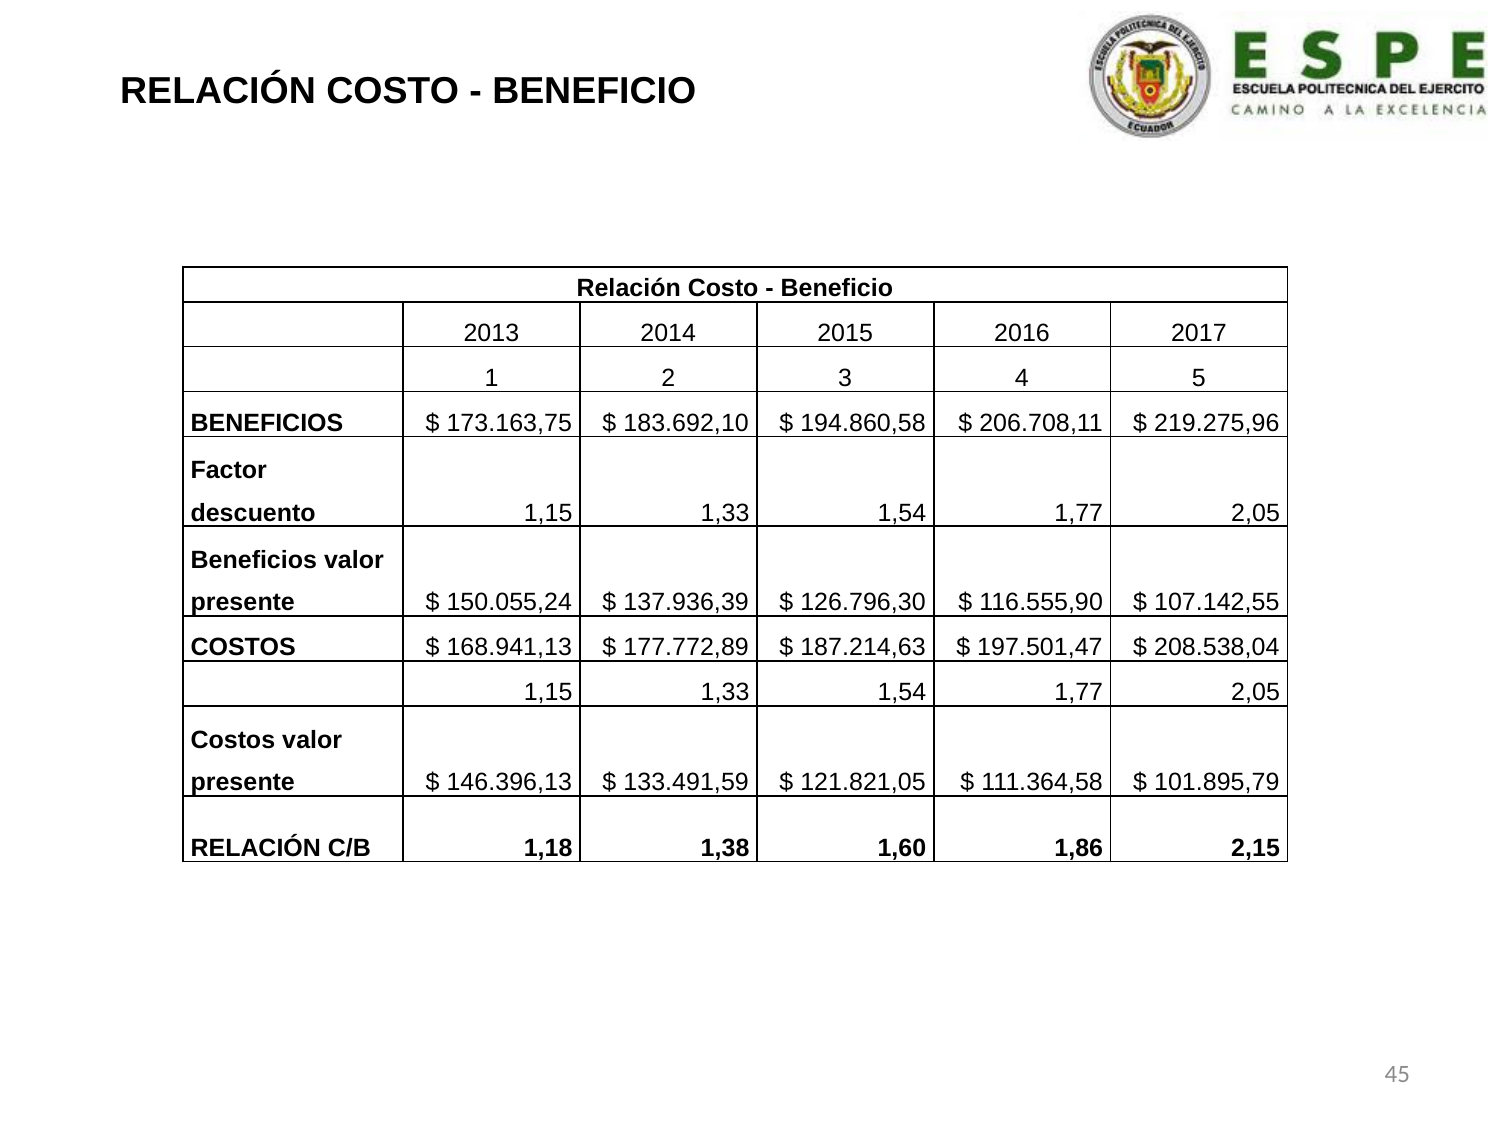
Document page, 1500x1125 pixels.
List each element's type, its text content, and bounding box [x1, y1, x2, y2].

table_cell 2,05 [1111, 662, 1287, 705]
table_cell 1 [404, 347, 579, 391]
table_cell 2,15 [1111, 797, 1287, 861]
table_cell 1,15 [404, 662, 579, 705]
table_cell 2017 [1111, 303, 1287, 346]
table_cell 1,18 [404, 797, 579, 861]
table_cell $ 219.275,96 [1111, 392, 1287, 436]
table_cell 1,77 [935, 437, 1110, 525]
table_cell $ 168.941,13 [404, 617, 579, 660]
table_cell 1,38 [581, 797, 756, 861]
table_cell BENEFICIOS [184, 392, 402, 436]
table_cell 5 [1111, 347, 1287, 391]
picture [1077, 11, 1489, 141]
table_cell 1,60 [758, 797, 933, 861]
table_cell $ 150.055,24 [404, 527, 579, 615]
table_cell 2013 [404, 303, 579, 346]
table_cell Costos valor presente [184, 707, 402, 795]
table_cell 1,33 [581, 437, 756, 525]
table_cell Beneficios valor presente [184, 527, 402, 615]
text_box RELACIÓN COSTO - BENEFICIO [105, 58, 1043, 119]
table_header Relación Costo - Beneficio [184, 268, 1287, 301]
table_cell 3 [758, 347, 933, 391]
table_cell 1,77 [935, 662, 1110, 705]
table_cell [184, 303, 402, 346]
table_cell 1,33 [581, 662, 756, 705]
table_cell $ 146.396,13 [404, 707, 579, 795]
table_cell $ 173.163,75 [404, 392, 579, 436]
table_cell $ 177.772,89 [581, 617, 756, 660]
table_cell 1,54 [758, 662, 933, 705]
table_cell $ 187.214,63 [758, 617, 933, 660]
table_cell [184, 347, 402, 391]
table_cell $ 206.708,11 [935, 392, 1110, 436]
table_cell $ 111.364,58 [935, 707, 1110, 795]
table_cell $ 126.796,30 [758, 527, 933, 615]
table_cell 2,05 [1111, 437, 1287, 525]
table_cell $ 208.538,04 [1111, 617, 1287, 660]
table_cell Factor descuento [184, 437, 402, 525]
table_cell 4 [935, 347, 1110, 391]
slide_number 45 [1074, 1042, 1425, 1103]
table_cell $ 194.860,58 [758, 392, 933, 436]
table_cell 1,15 [404, 437, 579, 525]
table_cell RELACIÓN C/B [184, 797, 402, 861]
table_cell 2016 [935, 303, 1110, 346]
table_cell 2014 [581, 303, 756, 346]
table_cell $ 137.936,39 [581, 527, 756, 615]
table_cell $ 197.501,47 [935, 617, 1110, 660]
table_cell $ 183.692,10 [581, 392, 756, 436]
table_cell [184, 662, 402, 705]
table_cell $ 116.555,90 [935, 527, 1110, 615]
table_cell 1,86 [935, 797, 1110, 861]
table_cell 1,54 [758, 437, 933, 525]
table_cell COSTOS [184, 617, 402, 660]
table_cell $ 121.821,05 [758, 707, 933, 795]
table_cell $ 101.895,79 [1111, 707, 1287, 795]
table_cell $ 133.491,59 [581, 707, 756, 795]
table_cell 2 [581, 347, 756, 391]
table_cell 2015 [758, 303, 933, 346]
table_cell $ 107.142,55 [1111, 527, 1287, 615]
